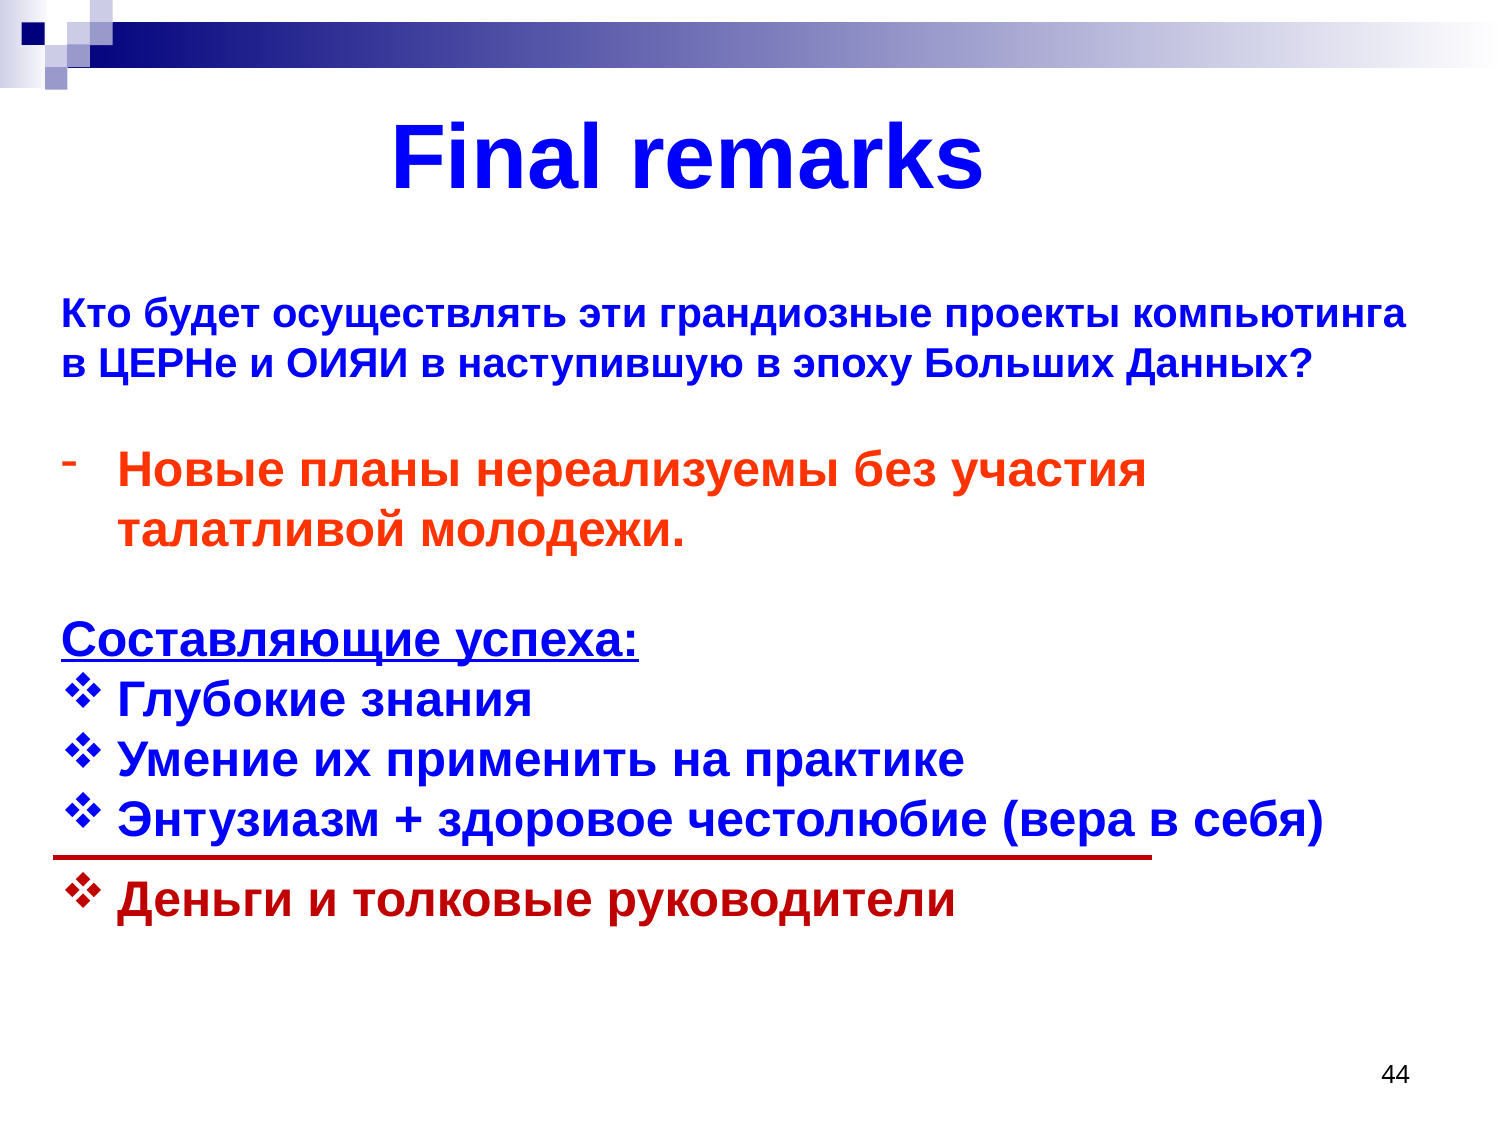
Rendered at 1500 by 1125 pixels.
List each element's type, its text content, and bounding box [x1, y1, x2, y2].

text_box Final remarks [375, 89, 1002, 215]
slide_number 44 [1074, 1025, 1425, 1100]
text_box Кто будет осуществлять эти грандиозные проекты компьютинга в ЦЕРНе и ОИЯИ в наступившую в эпоху Больших Данных? Новые планы нереализуемы без участия талатливой молодежи. Составляющие успеха: Глубокие знания Умение их применить на практике Энтузиазм + здоровое честолюбие (вера в себя) Деньги и толковые руководители [46, 278, 1445, 934]
